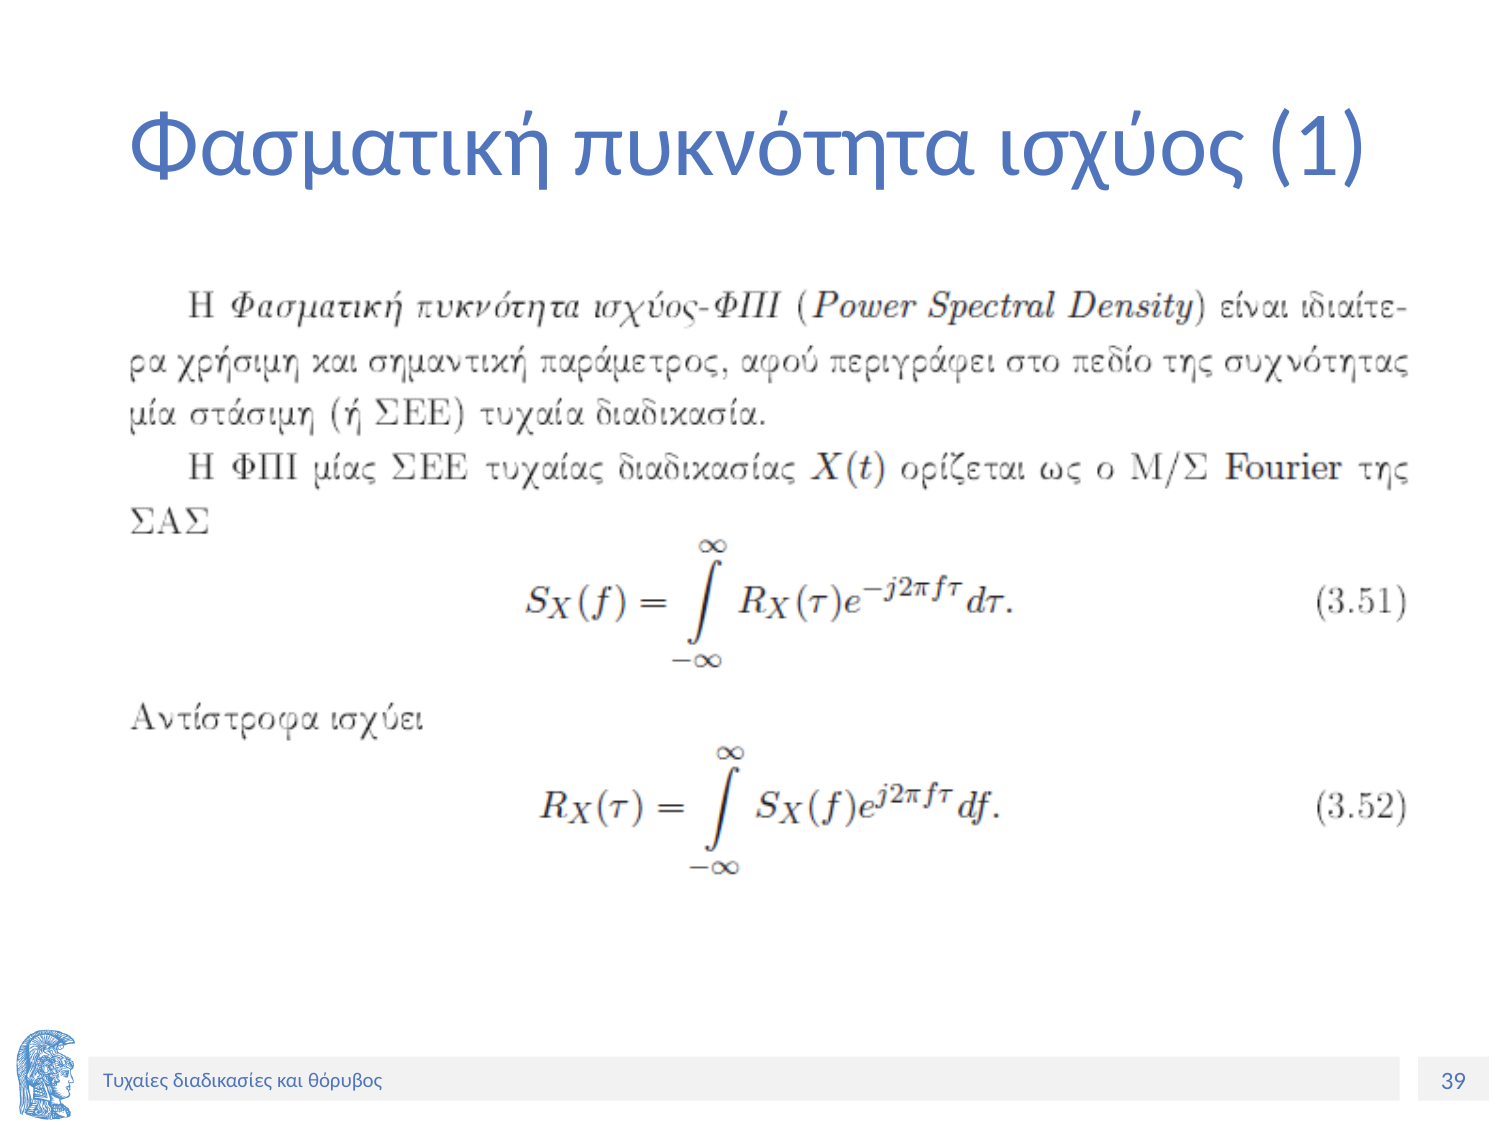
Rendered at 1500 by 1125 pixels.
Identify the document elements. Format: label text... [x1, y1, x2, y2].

picture [88, 267, 1412, 882]
picture [9, 1026, 81, 1120]
title Φασματική πυκνότητα ισχύος (1) [75, 45, 1425, 233]
